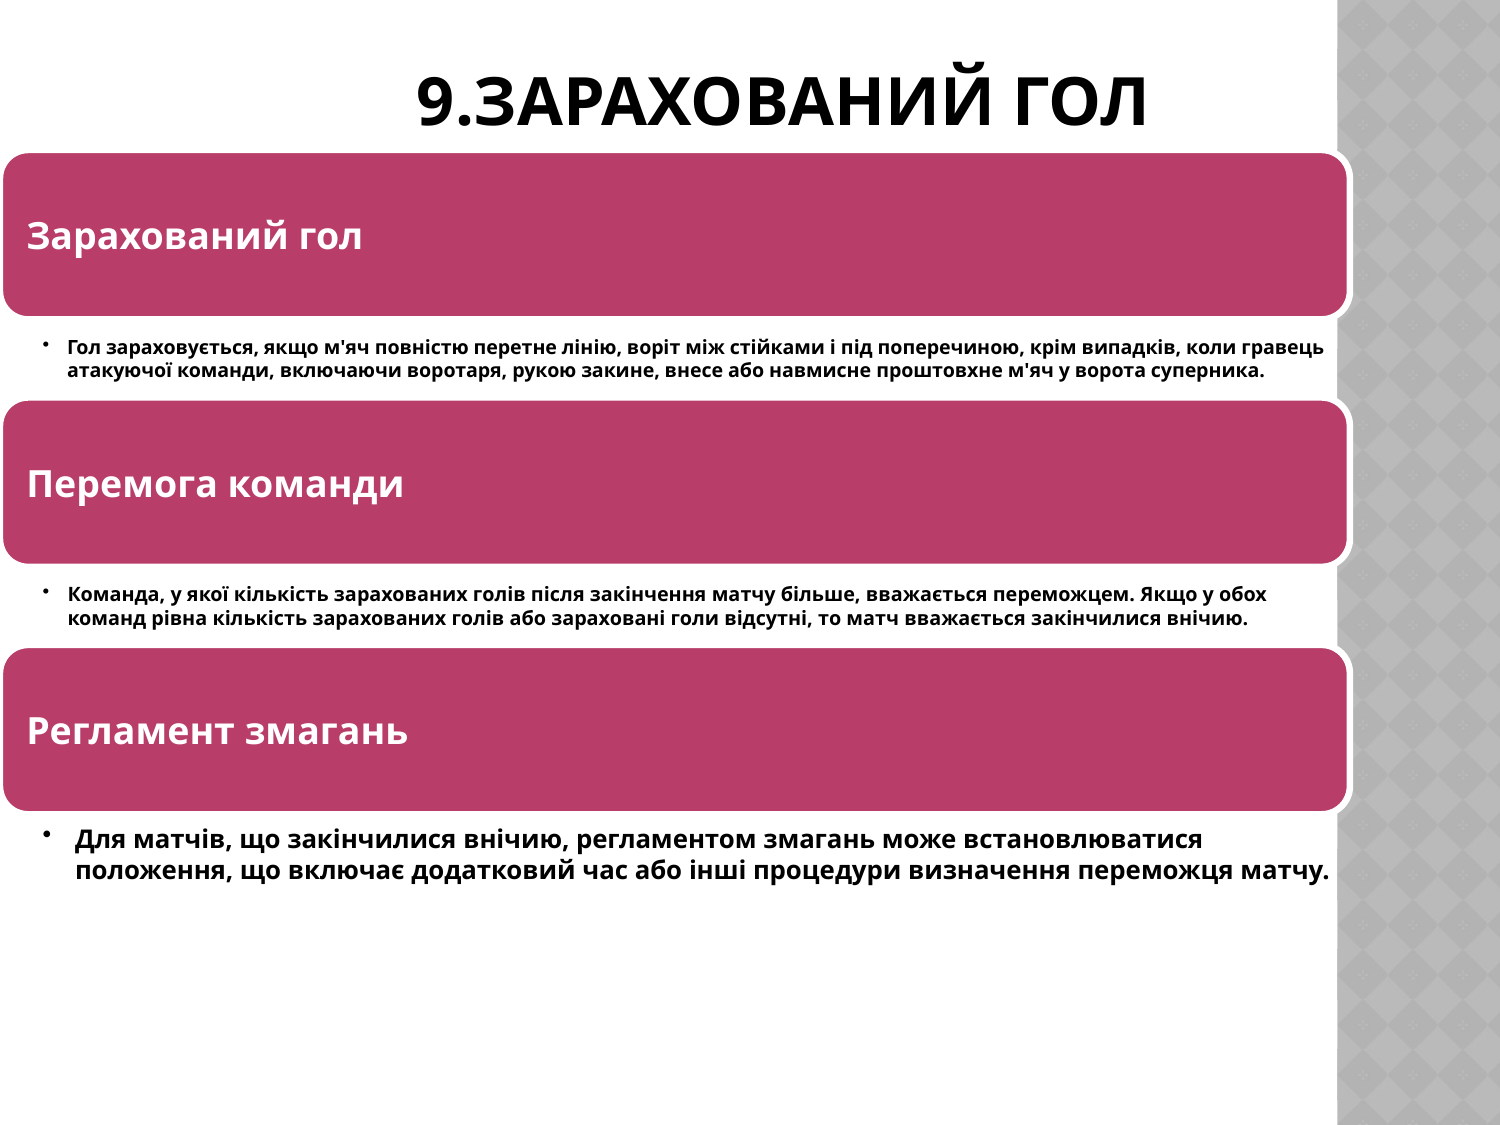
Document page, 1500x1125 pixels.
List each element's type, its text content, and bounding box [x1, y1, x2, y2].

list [0, 149, 1351, 893]
title 9.Зарахований гол [100, 30, 1451, 219]
